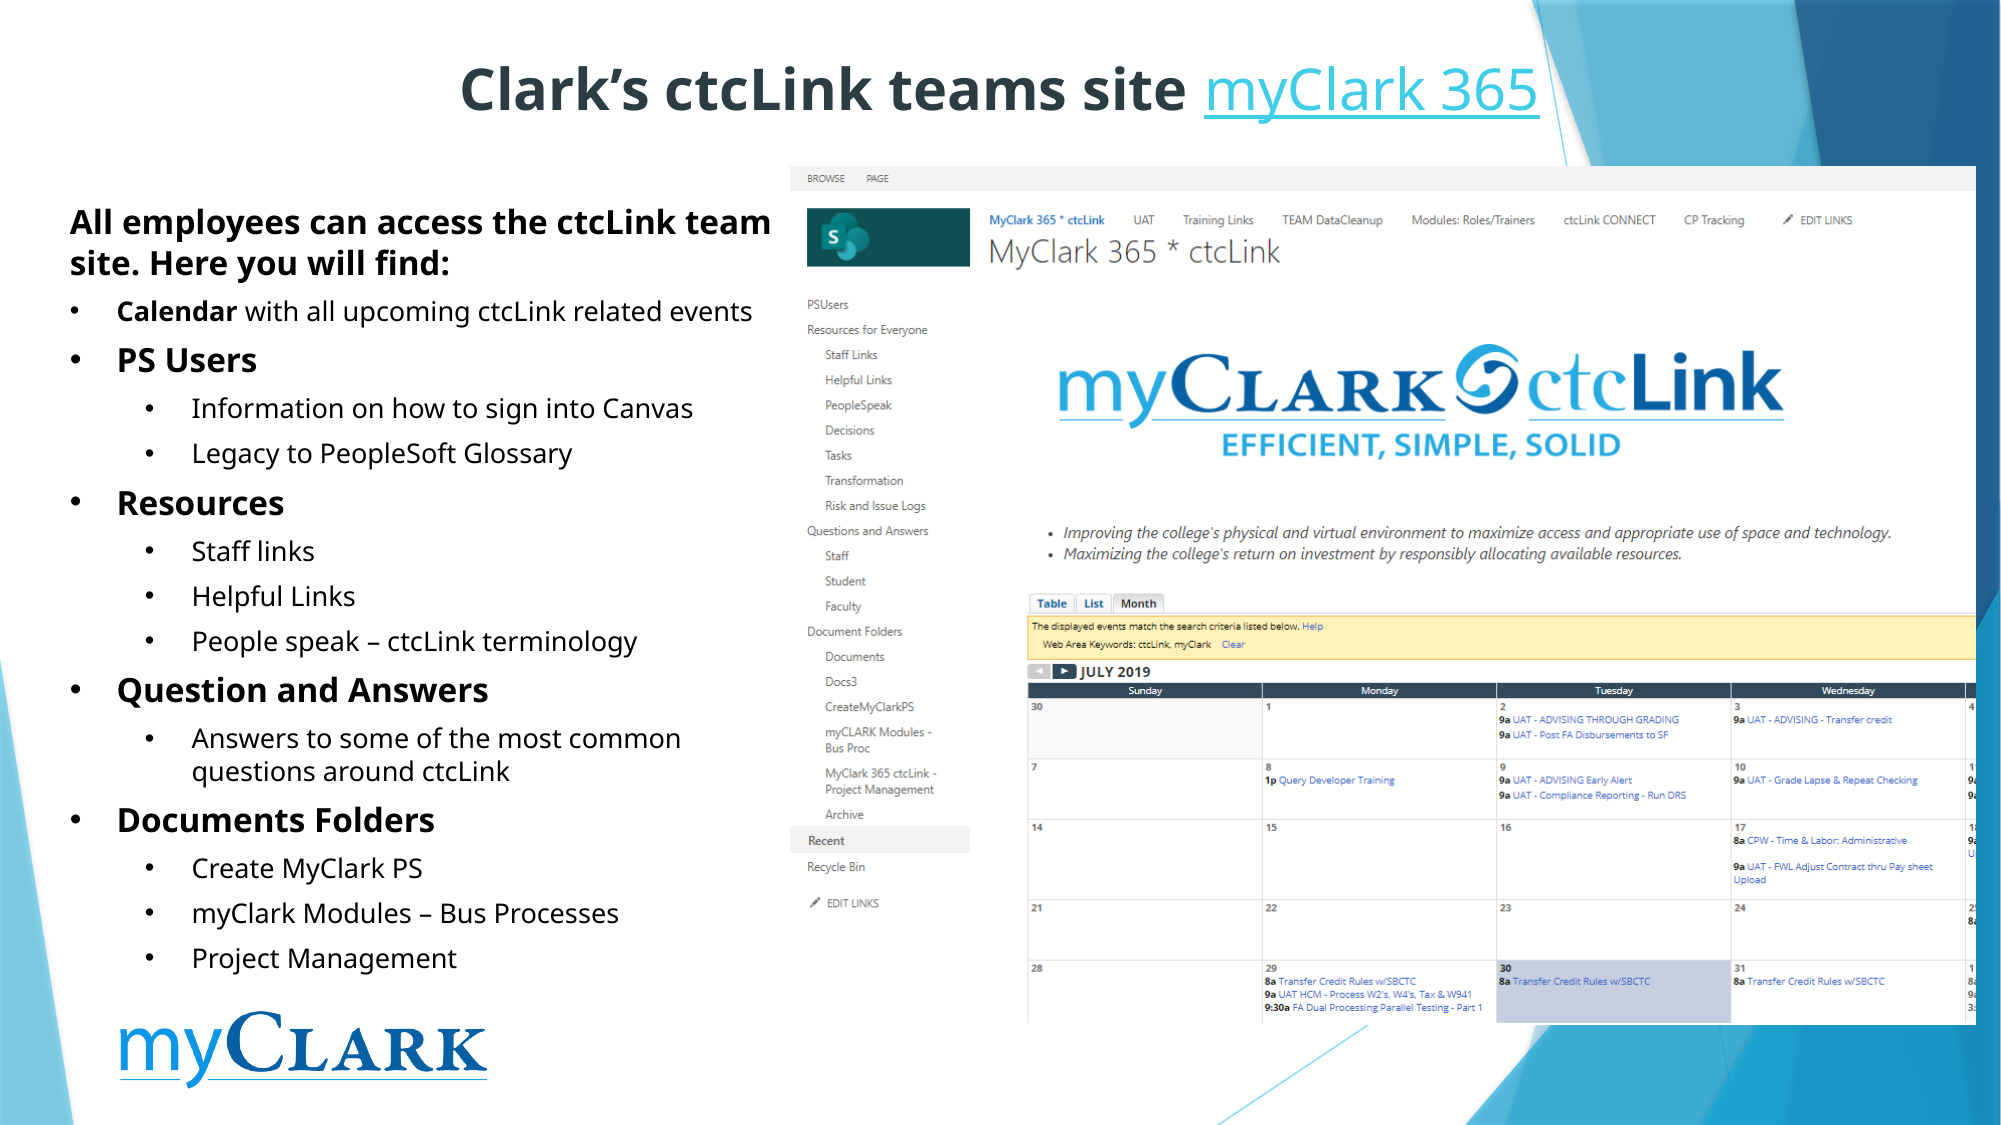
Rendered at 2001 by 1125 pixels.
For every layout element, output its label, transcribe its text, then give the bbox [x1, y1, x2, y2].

title Clark’s ctcLink teams site myClark 365 [324, 45, 1675, 140]
text_box All employees can access the ctcLink team site. Here you will find: Calendar with all upcoming ctcLink related events PS Users Information on how to sign into Canvas Legacy to PeopleSoft Glossary Resources Staff links Helpful Links People speak – ctcLink terminology Question and Answers Answers to some of the most common questions around ctcLink Documents Folders Create MyClark PS myClark Modules – Bus Processes Project Management [54, 194, 791, 1039]
picture [111, 1039, 497, 1099]
picture [790, 165, 1977, 1026]
